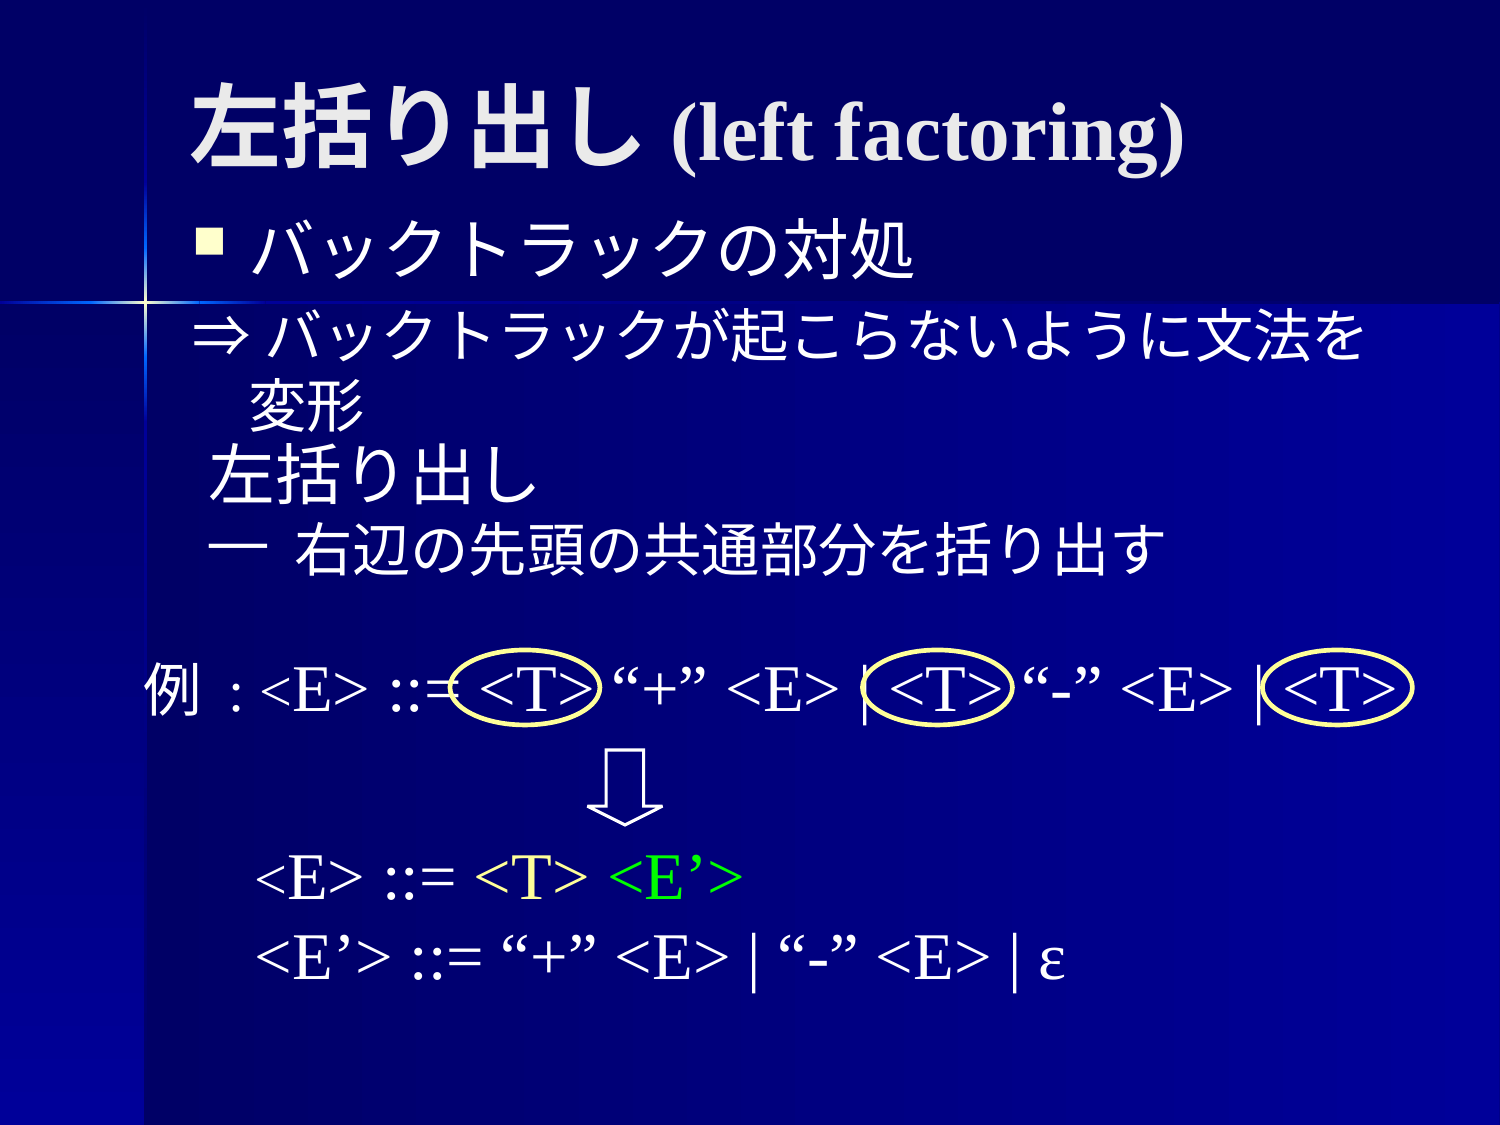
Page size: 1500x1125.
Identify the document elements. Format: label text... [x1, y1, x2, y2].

text_box 左括り出し 右辺の先頭の共通部分を括り出す [194, 425, 1183, 591]
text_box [237, 749, 1102, 1003]
text_box 例 : <E> ::= <T> “+” <E> | <T> “-” <E> | <T> [128, 637, 1415, 733]
title 左括り出し(left factoring) [174, 49, 1404, 198]
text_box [449, 649, 1413, 726]
list バックトラックの対処 ⇒バックトラックが起こらないように文法を変形 [176, 199, 1415, 413]
